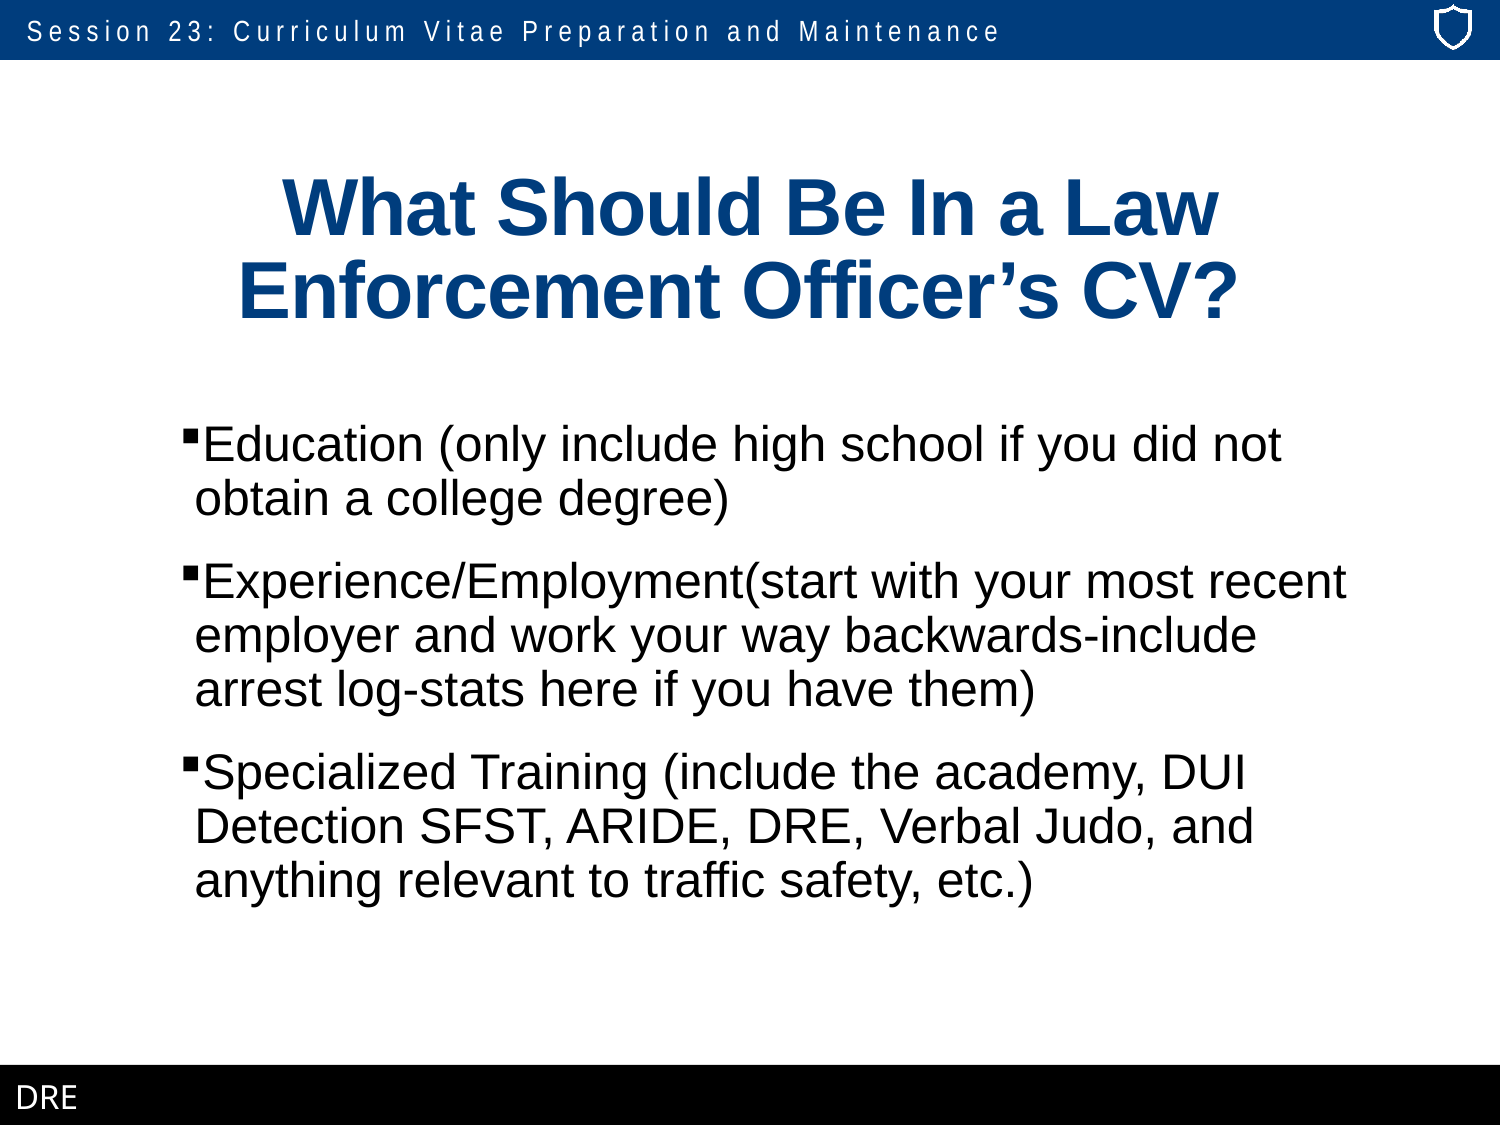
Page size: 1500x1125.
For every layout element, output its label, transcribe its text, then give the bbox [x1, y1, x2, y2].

title What Should Be In a Law Enforcement Officer’s CV? [158, 162, 1341, 343]
list Education (only include high school if you did not obtain a college degree) Experience/Employment(start with your most recent employer and work your way backwards-include arrest log-stats here if you have them) Specialized Training (include the academy, DUI Detection SFST, ARIDE, DRE, Verbal Judo, and anything relevant to traffic safety, etc.) [179, 364, 1362, 963]
picture [1434, 4, 1472, 50]
